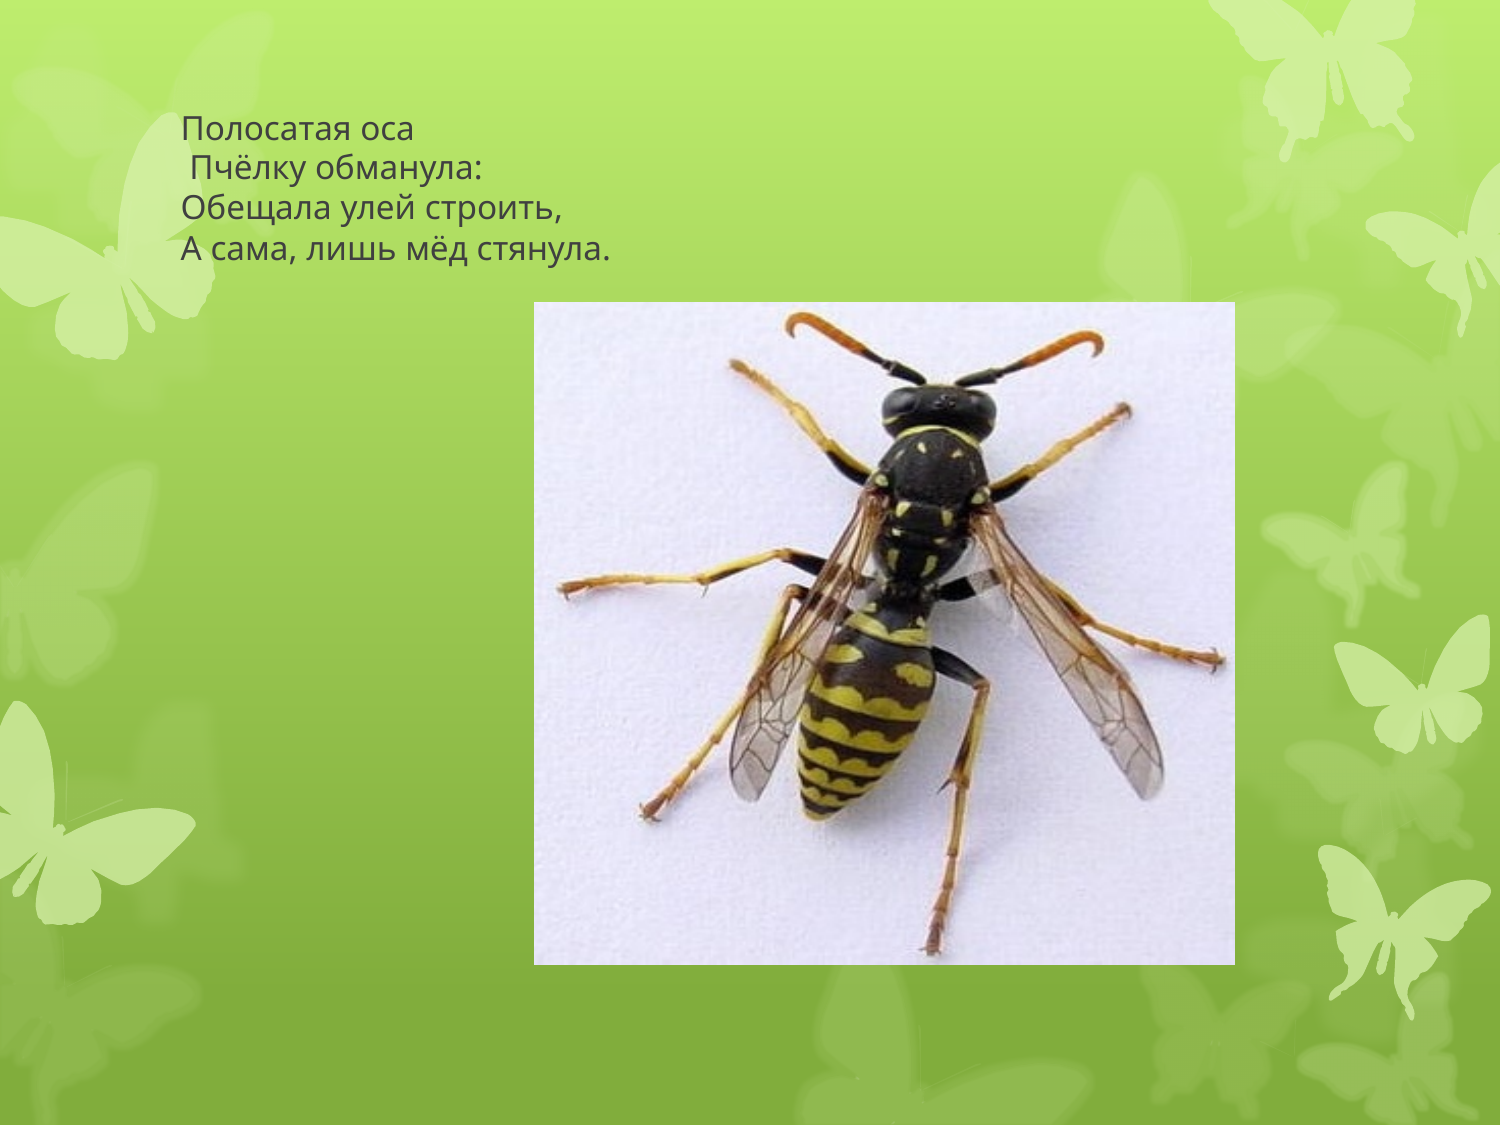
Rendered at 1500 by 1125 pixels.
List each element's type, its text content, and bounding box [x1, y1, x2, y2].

picture [534, 302, 1235, 965]
title Полосатая оса Пчёлку обманула: Обещала улей строить, А сама, лишь мёд стянула. [165, 110, 1335, 263]
